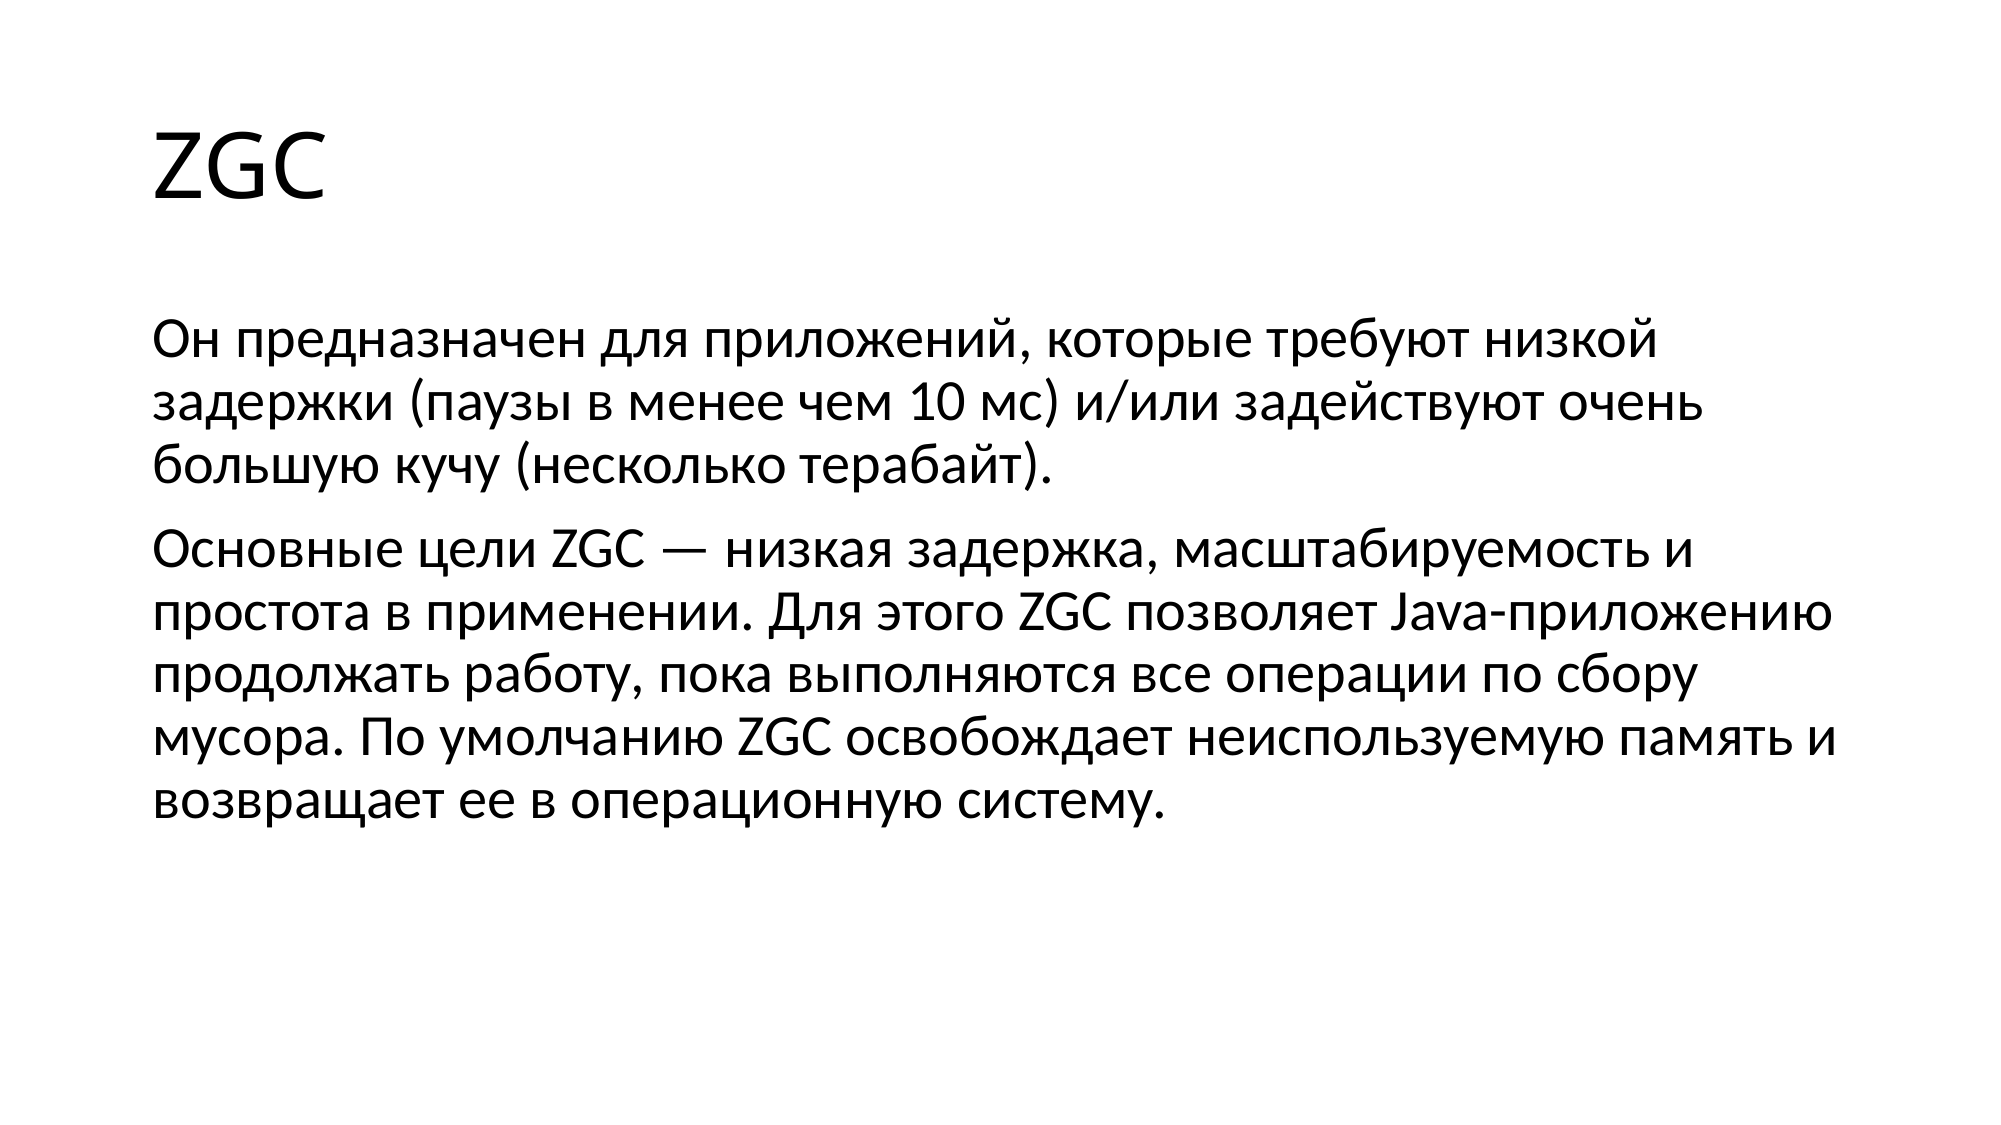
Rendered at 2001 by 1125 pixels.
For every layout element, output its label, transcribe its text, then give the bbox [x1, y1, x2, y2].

list Он предназначен для приложений, которые требуют низкой задержки (паузы в менее чем 10 мс) и/или задействуют очень большую кучу (несколько терабайт). Основные цели ZGC — низкая задержка, масштабируемость и простота в применении. Для этого ZGC позволяет Java-приложению продолжать работу, пока выполняются все операции по сбору мусора. По умолчанию ZGC освобождает неиспользуемую память и возвращает ее в операционную систему. [137, 299, 1863, 1014]
title ZGC [137, 59, 1863, 278]
